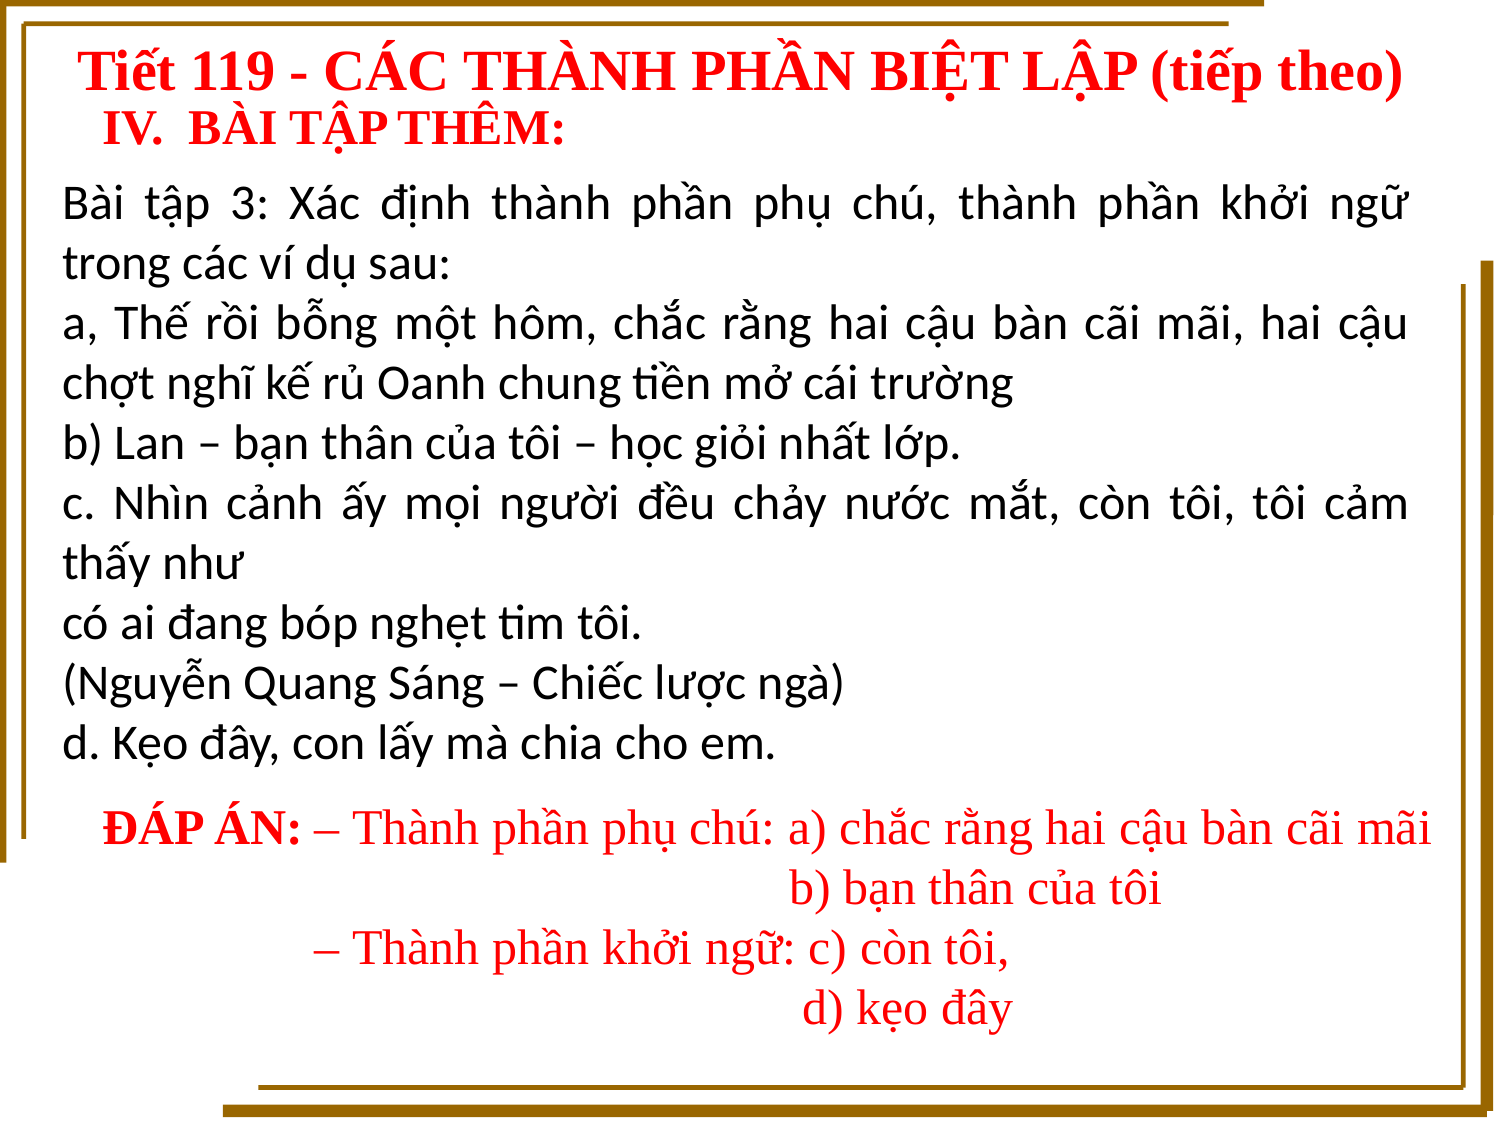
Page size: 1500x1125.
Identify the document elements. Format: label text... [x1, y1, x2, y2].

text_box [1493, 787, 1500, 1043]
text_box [222, 260, 1488, 1112]
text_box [0, 0, 1265, 863]
text_box Bài tập 3: Xác định thành phần phụ chú, thành phần khởi ngữ trong các ví dụ sau: a, Thế rồi bỗng một hôm, chắc rằng hai cậu bàn cãi mãi, hai cậu chợt nghĩ kế rủ Oanh chung tiền mở cái trường b) Lan – bạn thân của tôi – học giỏi nhất lớp. c. Nhìn cảnh ấy mọi người đều chảy nước mắt, còn tôi, tôi cảm thấy như có ai đang bóp nghẹt tim tôi. (Nguyễn Quang Sáng – Chiếc lược ngà) d. Kẹo đây, con lấy mà chia cho em. [1268, 162, 1425, 259]
text_box Tiết 119 - CÁC THÀNH PHẦN BIỆT LẬP (tiếp theo) [1268, 24, 1438, 110]
